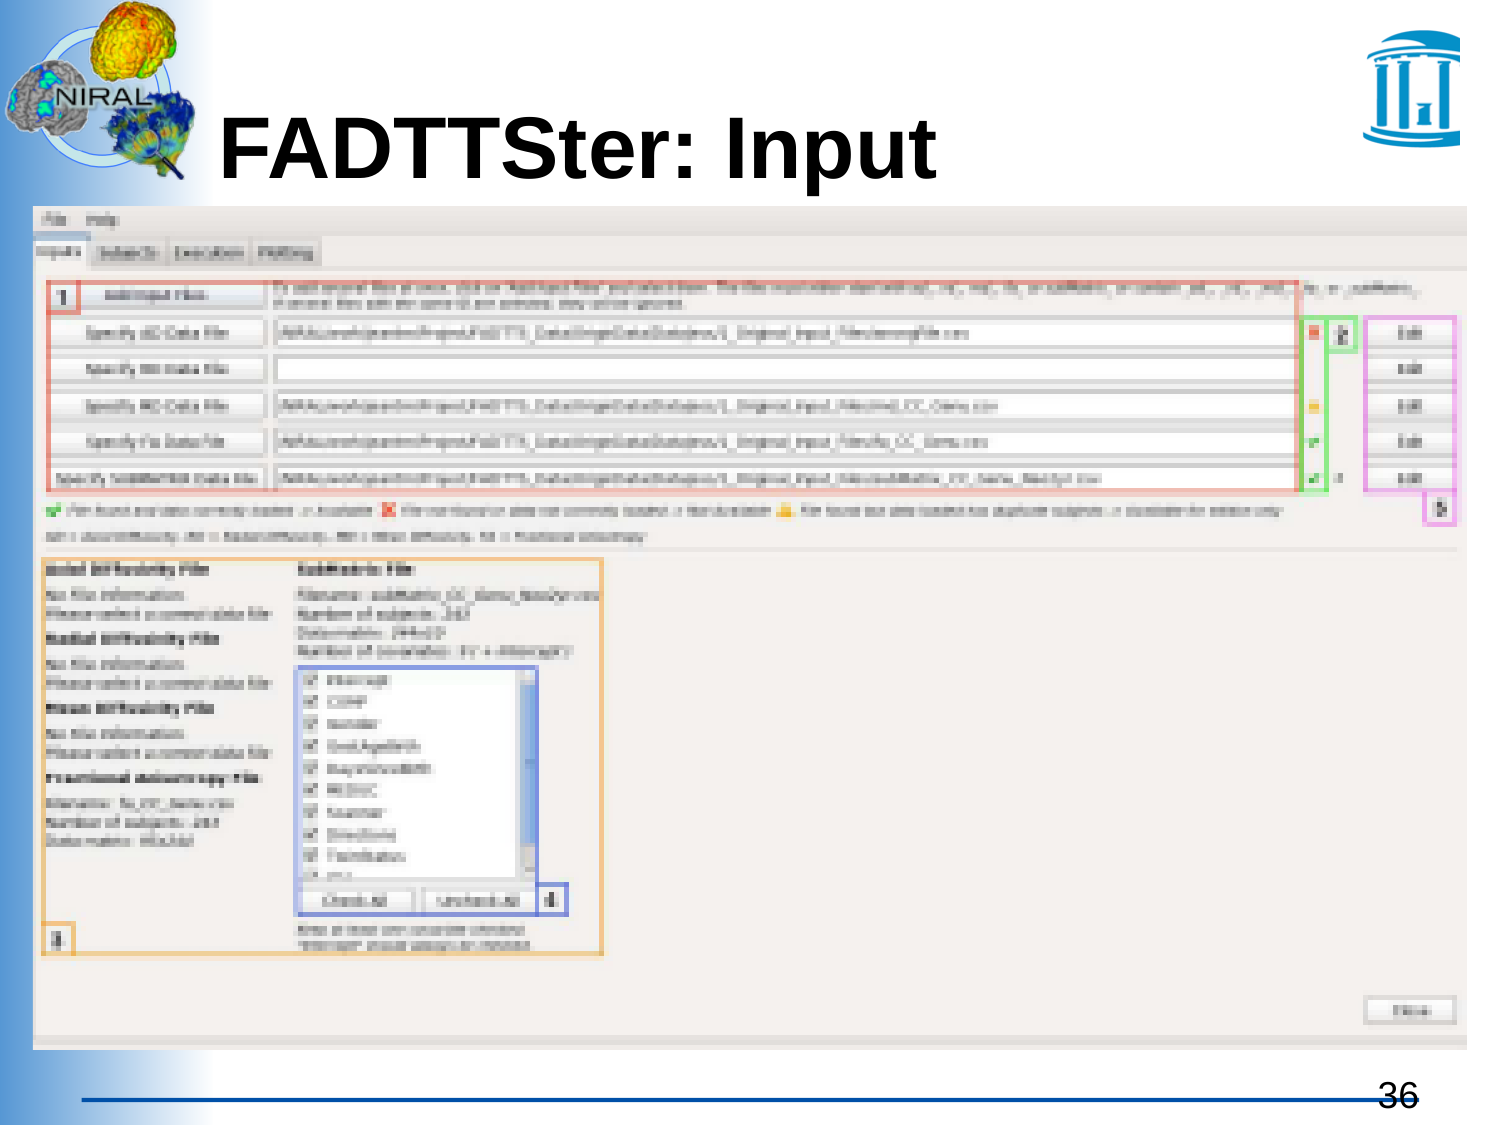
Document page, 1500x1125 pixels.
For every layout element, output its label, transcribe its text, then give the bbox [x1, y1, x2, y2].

picture [1388, 49, 1460, 133]
picture [32, 202, 1468, 1051]
picture [1388, 136, 1439, 141]
picture [1362, 24, 1460, 49]
title FADTTSter: Input [203, 49, 1388, 200]
picture [1388, 146, 1460, 150]
